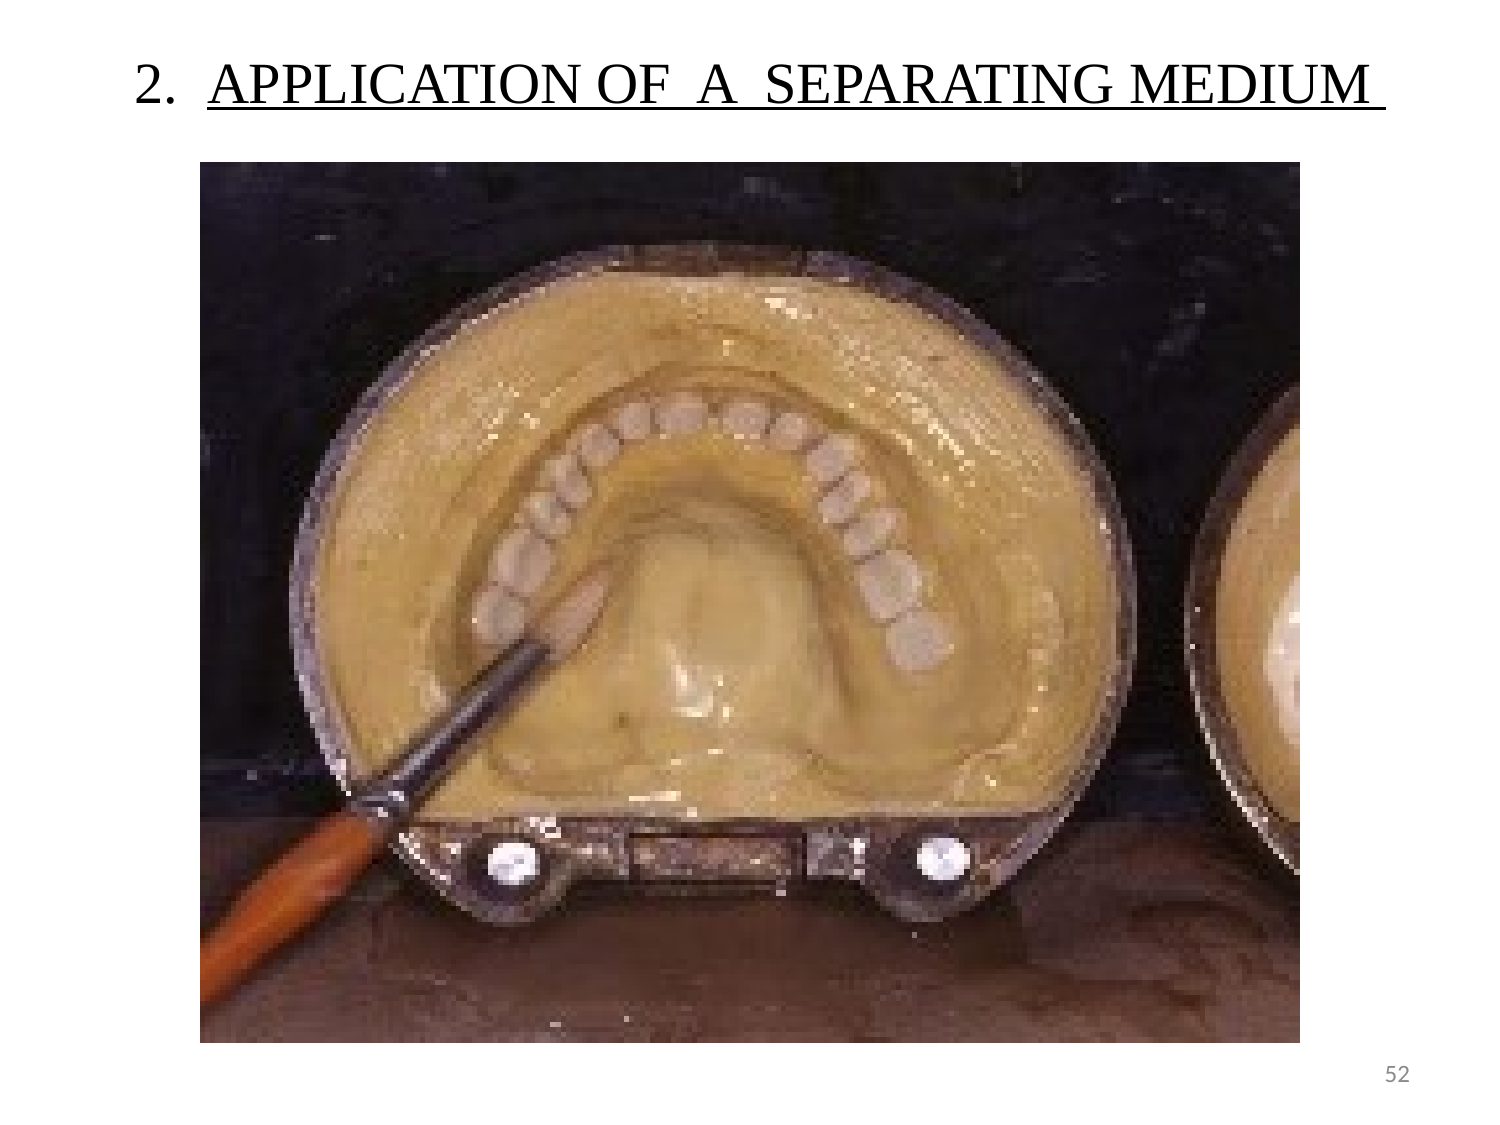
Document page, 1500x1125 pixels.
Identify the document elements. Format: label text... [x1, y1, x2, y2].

list 2. APPLICATION OF A SEPARATING MEDIUM [32, 37, 1468, 163]
slide_number 52 [1074, 1042, 1425, 1103]
picture [199, 162, 1301, 1043]
